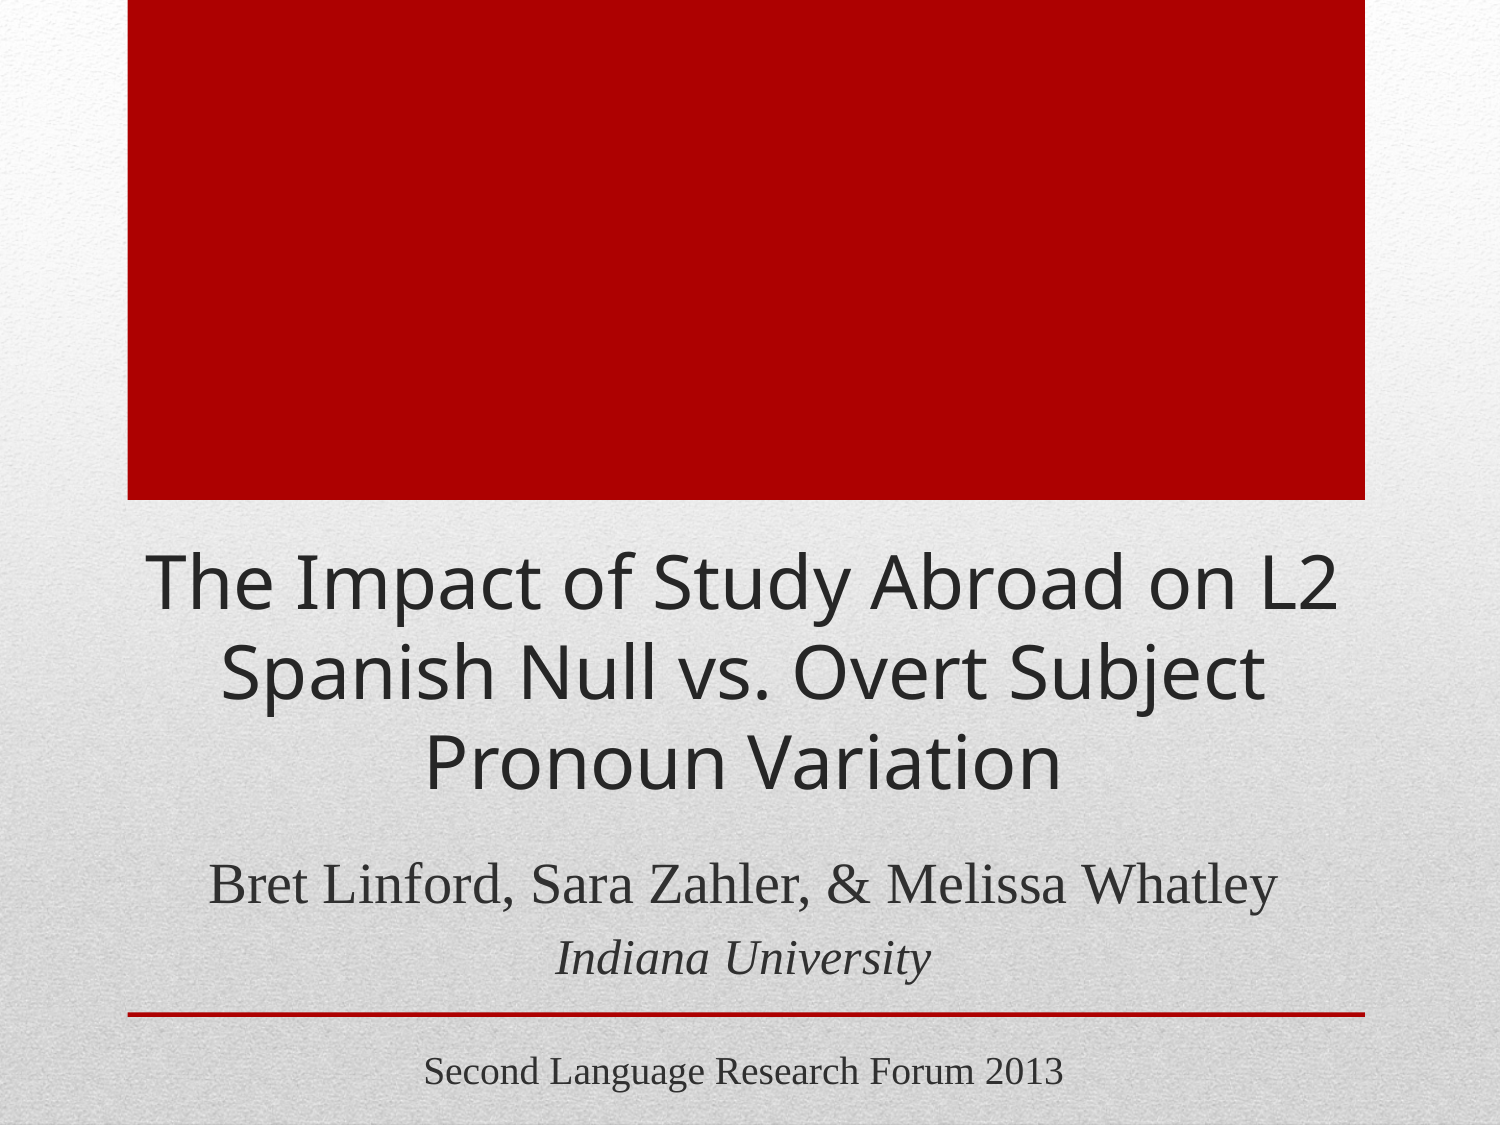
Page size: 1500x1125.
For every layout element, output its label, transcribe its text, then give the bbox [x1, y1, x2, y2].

subtitle Bret Linford, Sara Zahler, & Melissa Whatley Indiana University [125, 837, 1363, 1025]
title The Impact of Study Abroad on L2 Spanish Null vs. Overt Subject Pronoun Variation [125, 562, 1363, 813]
text_box Second Language Research Forum 2013 [125, 1037, 1363, 1100]
